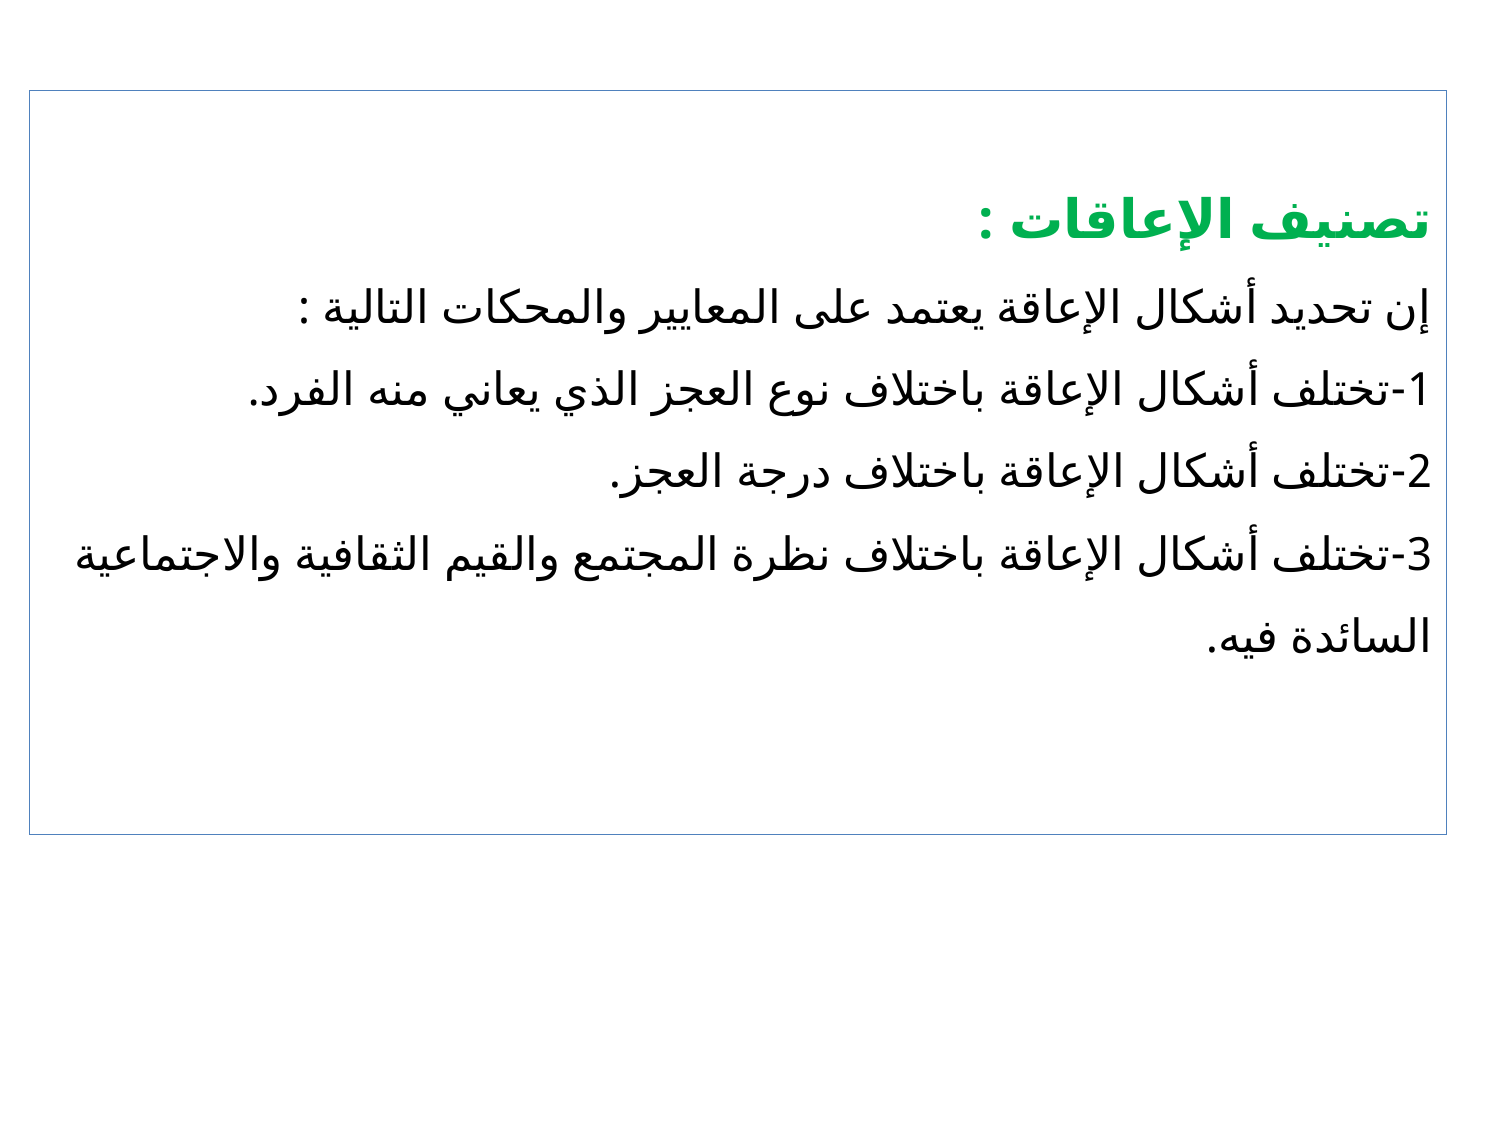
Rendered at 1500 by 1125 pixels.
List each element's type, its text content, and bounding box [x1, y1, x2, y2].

text_box تصنيف الإعاقات : إن تحديد أشكال الإعاقة يعتمد على المعايير والمحكات التالية : 1-تختلف أشكال الإعاقة باختلاف نوع العجز الذي يعاني منه الفرد. 2-تختلف أشكال الإعاقة باختلاف درجة العجز. 3-تختلف أشكال الإعاقة باختلاف نظرة المجتمع والقيم الثقافية والاجتماعية السائدة فيه. [29, 90, 1447, 835]
